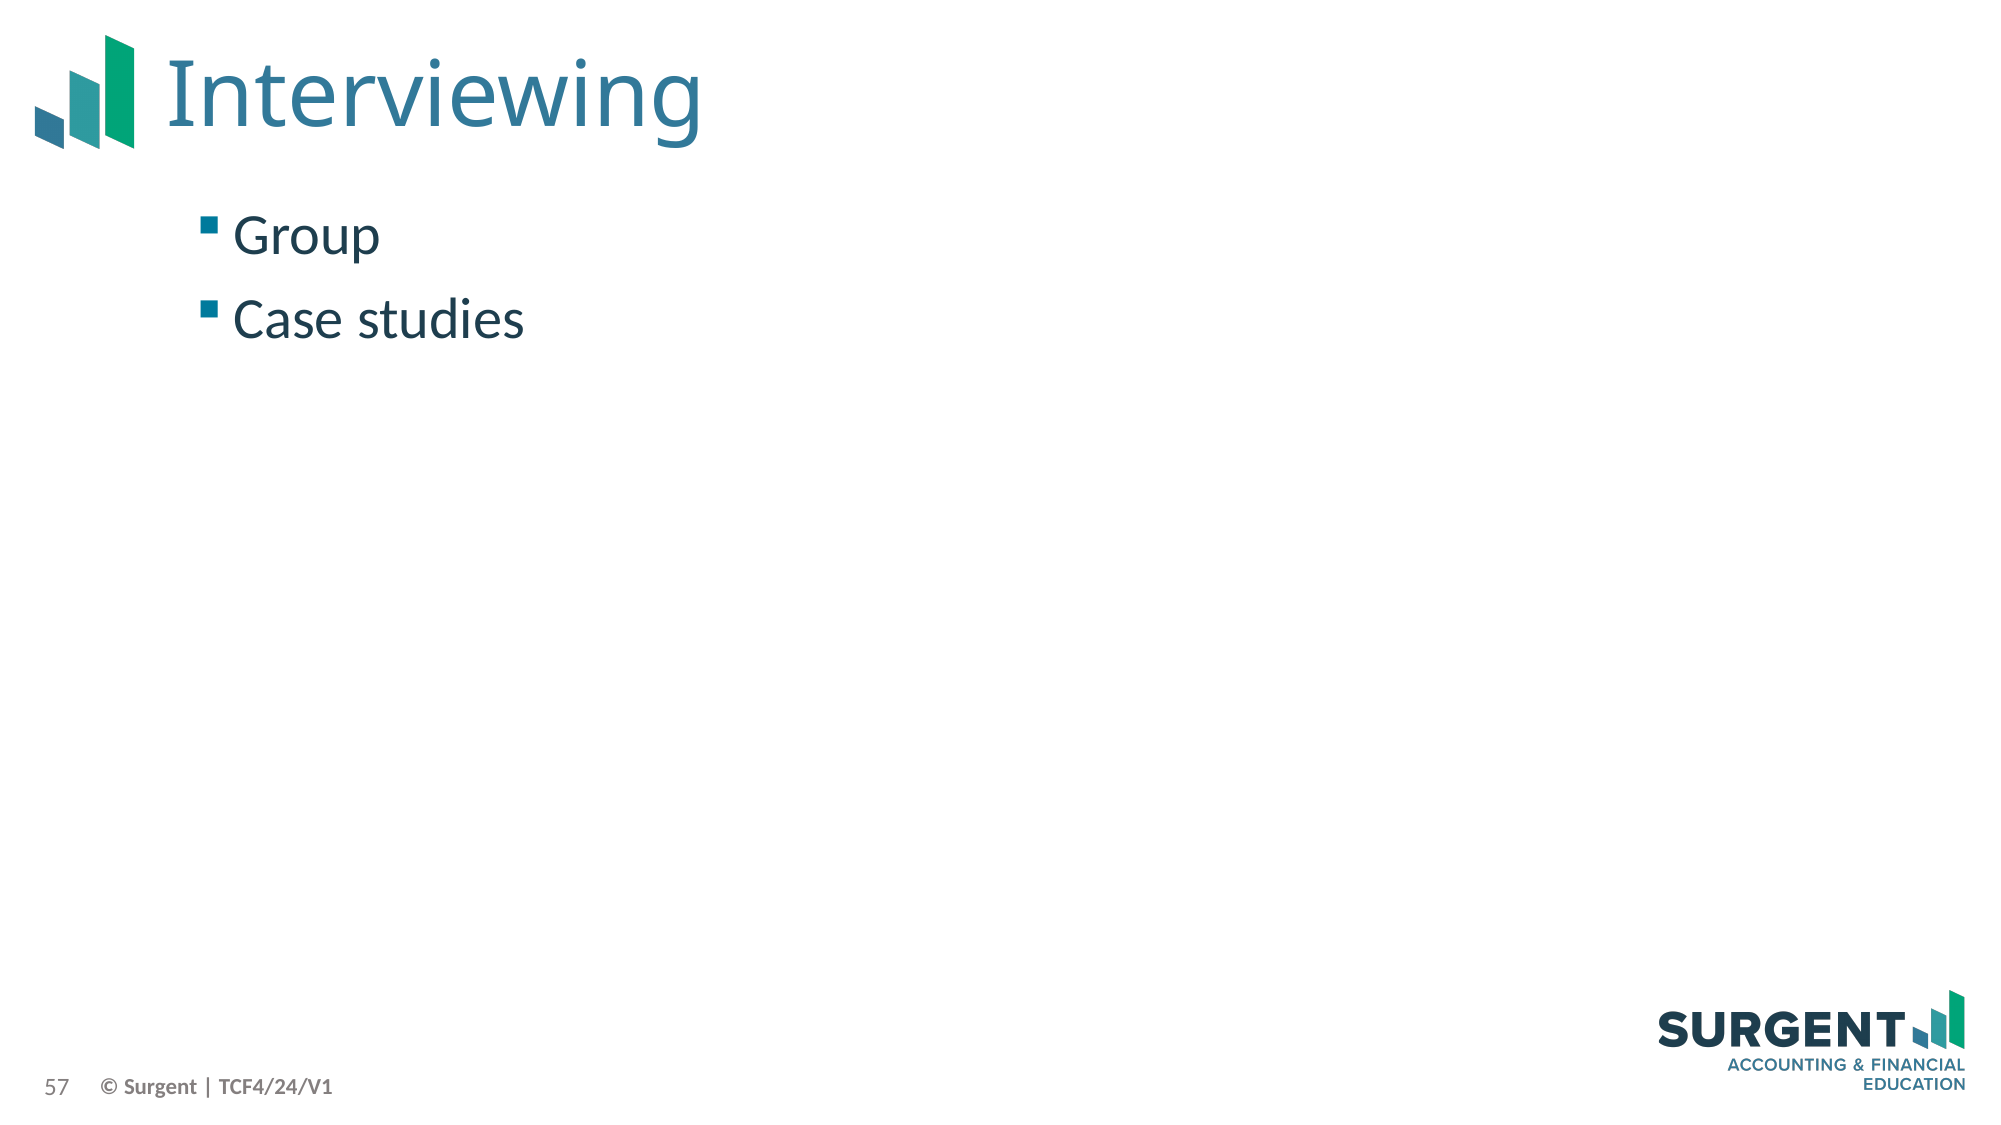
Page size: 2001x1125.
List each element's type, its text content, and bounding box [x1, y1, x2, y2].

footer © Surgent | TCF4/24/V1 [85, 1055, 402, 1115]
slide_number 57 [0, 1055, 85, 1115]
list Group Case studies [180, 197, 1910, 967]
title Interviewing [151, 55, 1915, 149]
